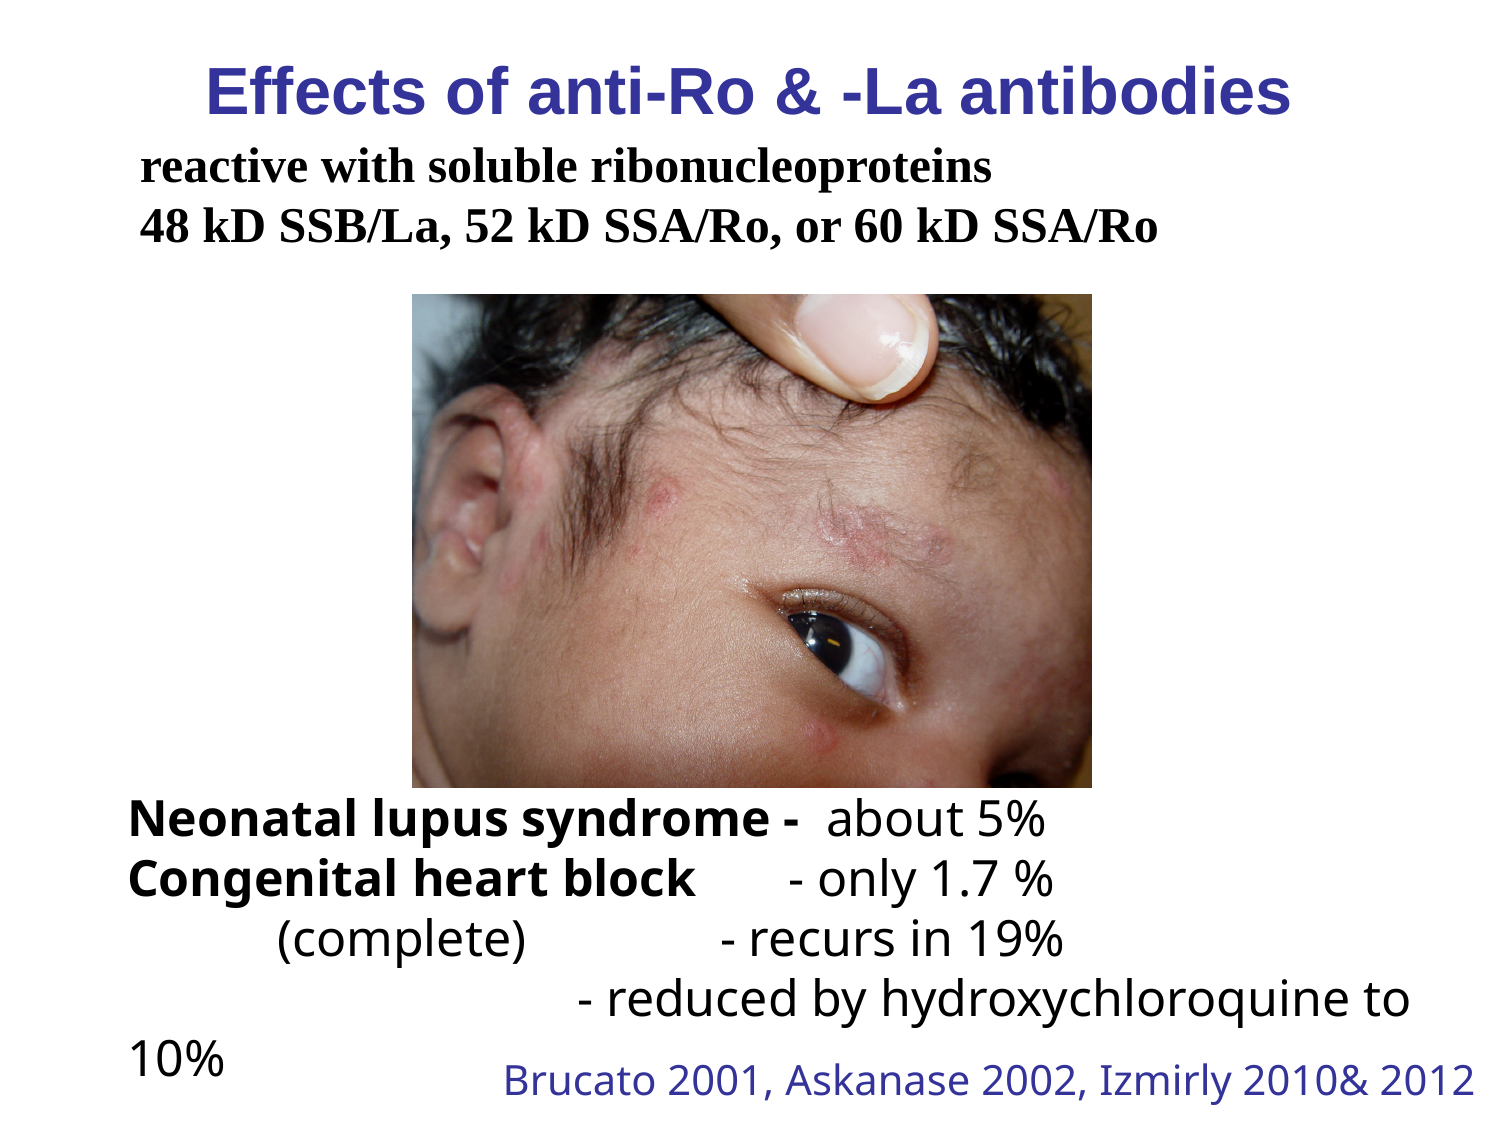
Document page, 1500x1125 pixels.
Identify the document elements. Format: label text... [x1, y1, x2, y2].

title Effects of anti-Ro & -La antibodies [112, 0, 1388, 176]
text_box Brucato 2001, Askanase 2002, Izmirly 2010& 2012 [487, 1046, 1495, 1112]
text_box reactive with soluble ribonucleoproteins 48 kD SSB/La, 52 kD SSA/Ro, or 60 kD SSA/Ro [124, 124, 1500, 260]
text_box Neonatal lupus syndrome - about 5% Congenital heart block - only 1.7 % (complete) - recurs in 19% - reduced by hydroxychloroquine to 10% [112, 779, 1500, 1125]
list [412, 294, 1093, 788]
